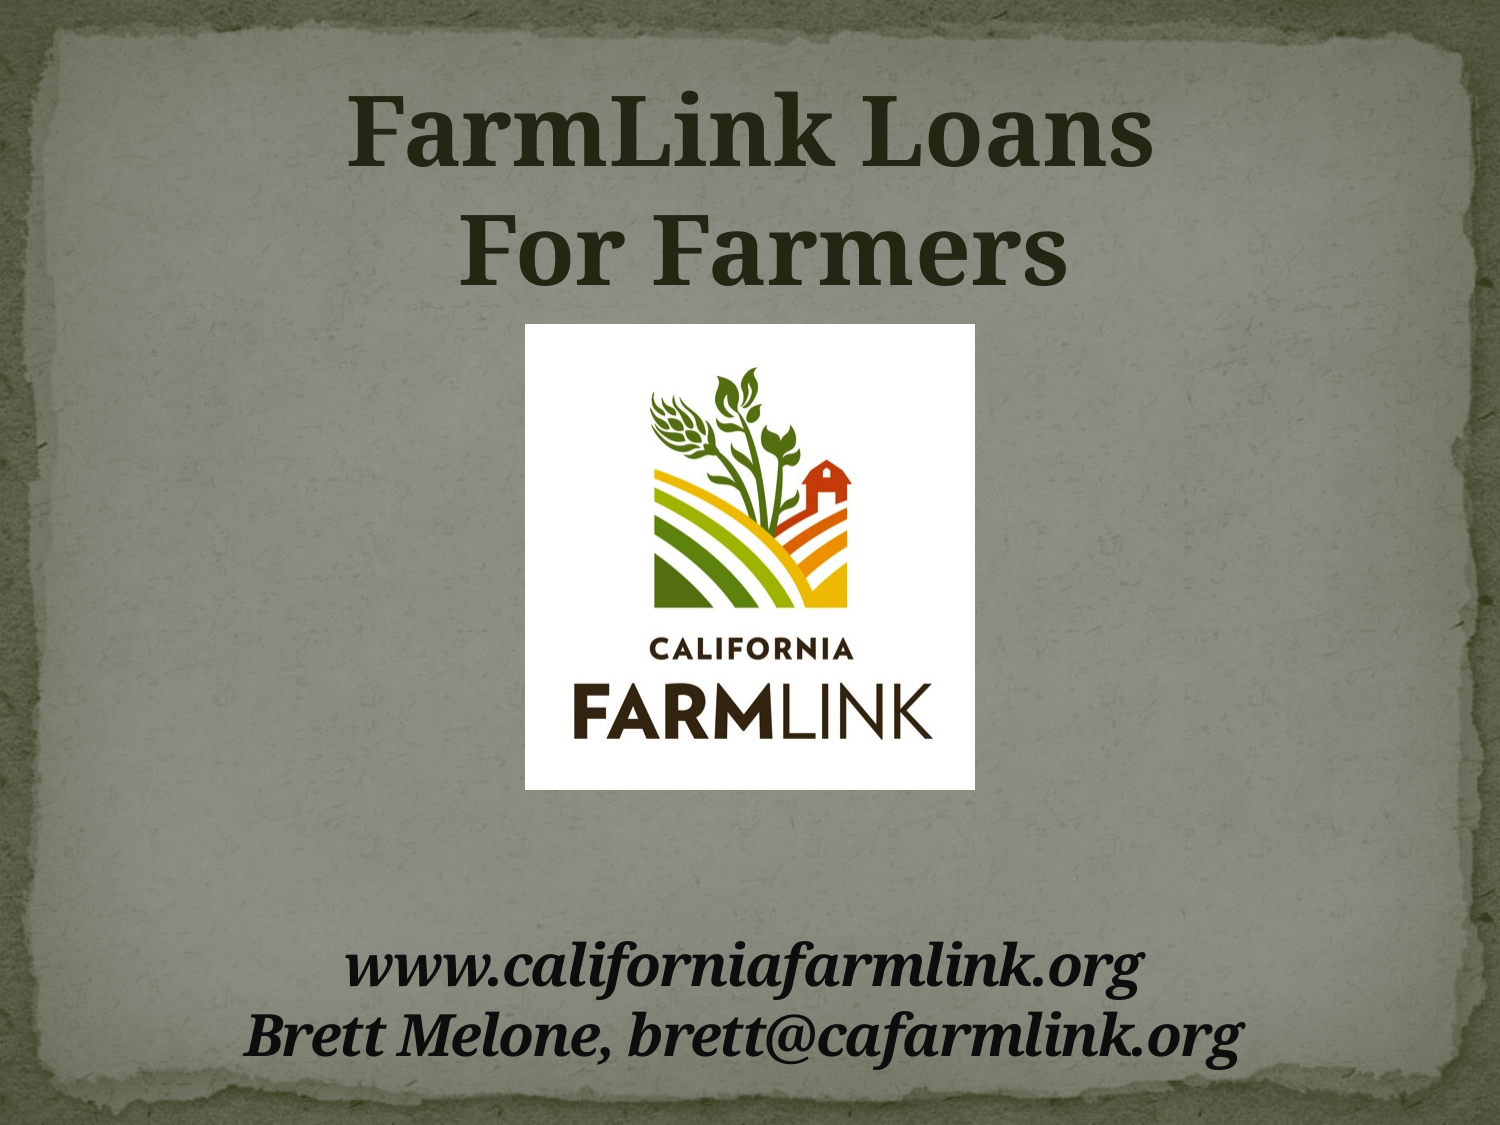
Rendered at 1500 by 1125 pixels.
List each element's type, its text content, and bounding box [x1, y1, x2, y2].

picture [525, 324, 975, 790]
list FarmLink Loans For Farmers [75, 75, 1438, 400]
title www.californiafarmlink.org Brett Melone, brett@cafarmlink.org [112, 874, 1375, 1076]
